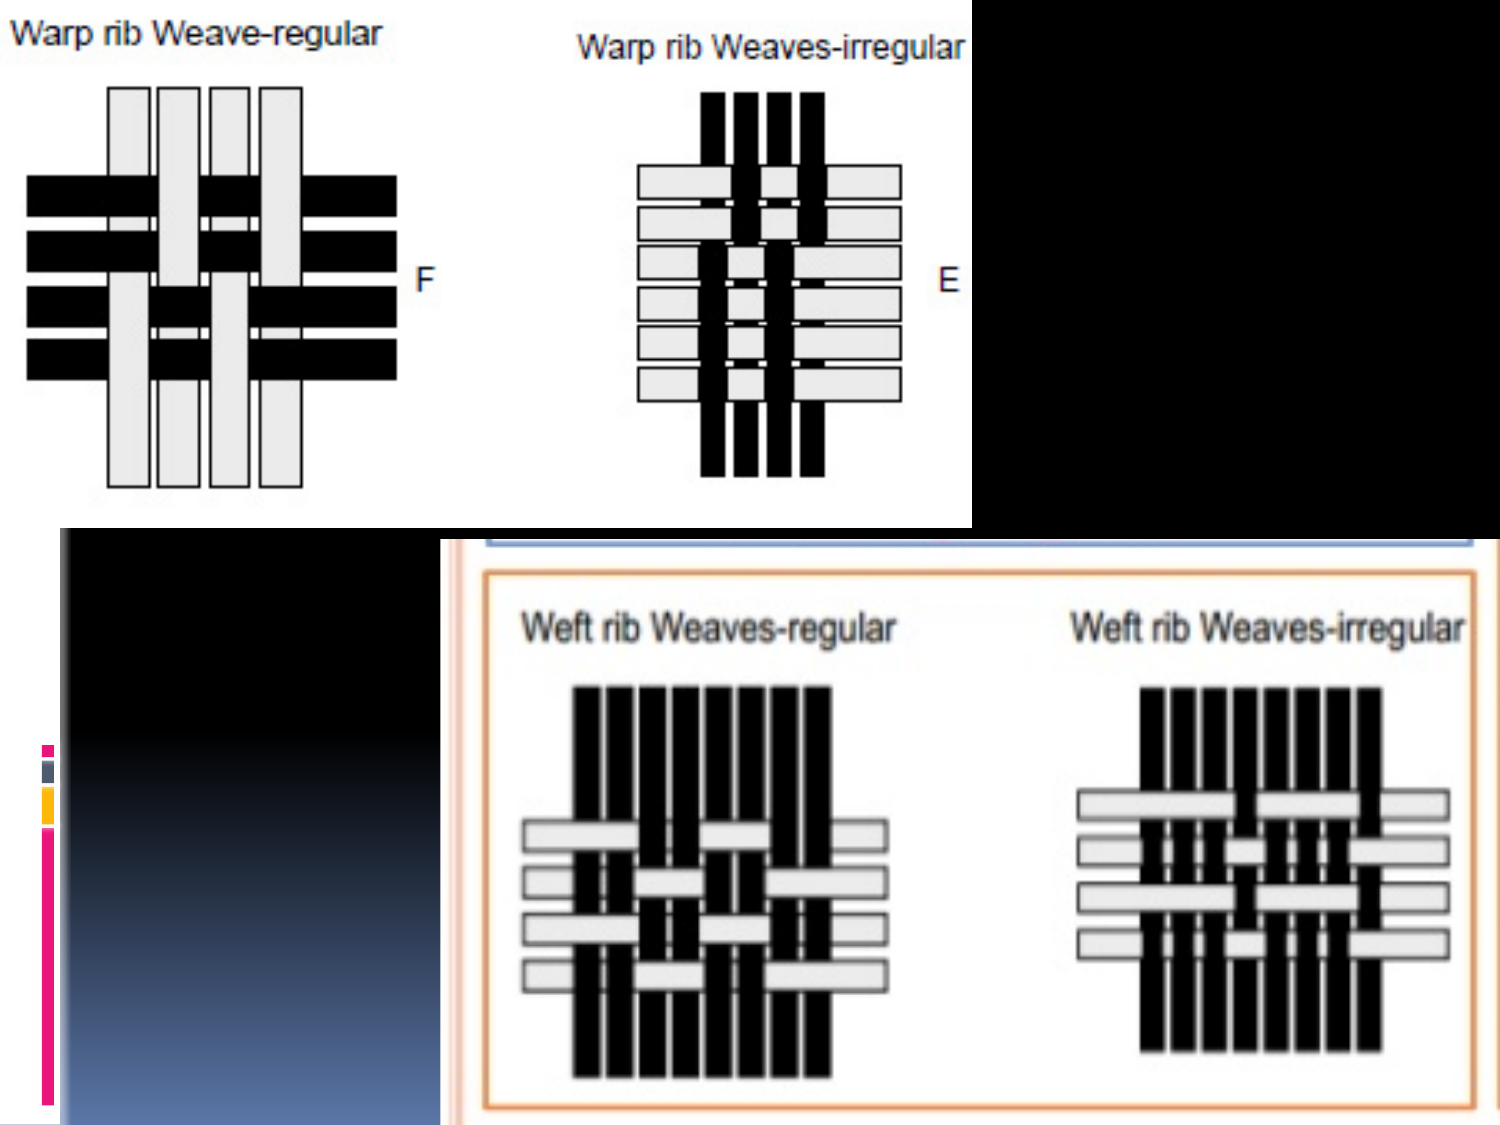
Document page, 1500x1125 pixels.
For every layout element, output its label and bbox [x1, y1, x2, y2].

picture [0, 0, 973, 528]
list [439, 538, 1500, 1125]
